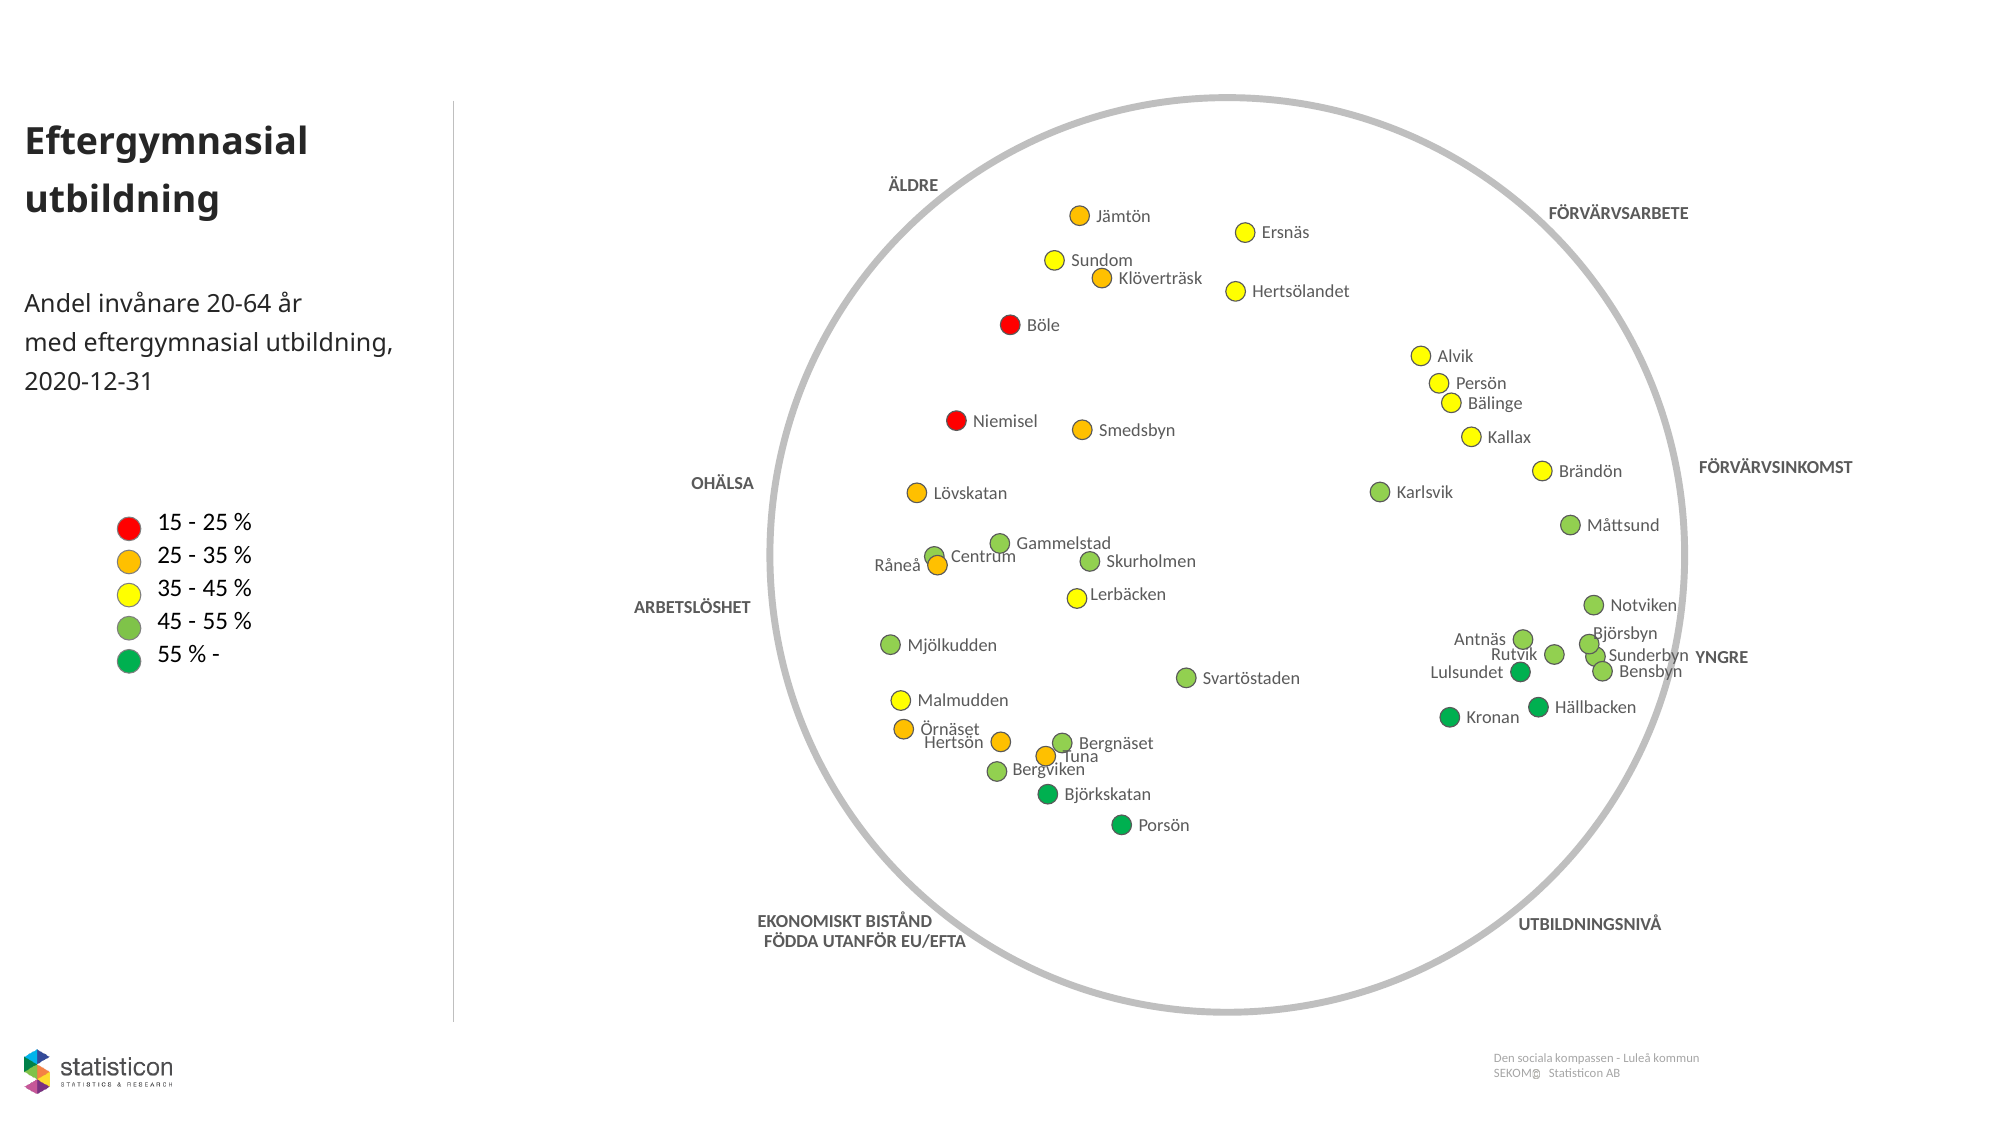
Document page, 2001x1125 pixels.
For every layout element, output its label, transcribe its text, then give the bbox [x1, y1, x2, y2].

text_box Eftergymnasial utbildning Andel invånare 20-64 år med eftergymnasial utbildning, 2020-12-31 [23, 102, 416, 1046]
picture [24, 1049, 172, 1094]
picture [52, 508, 356, 676]
picture [593, 10, 1859, 1115]
